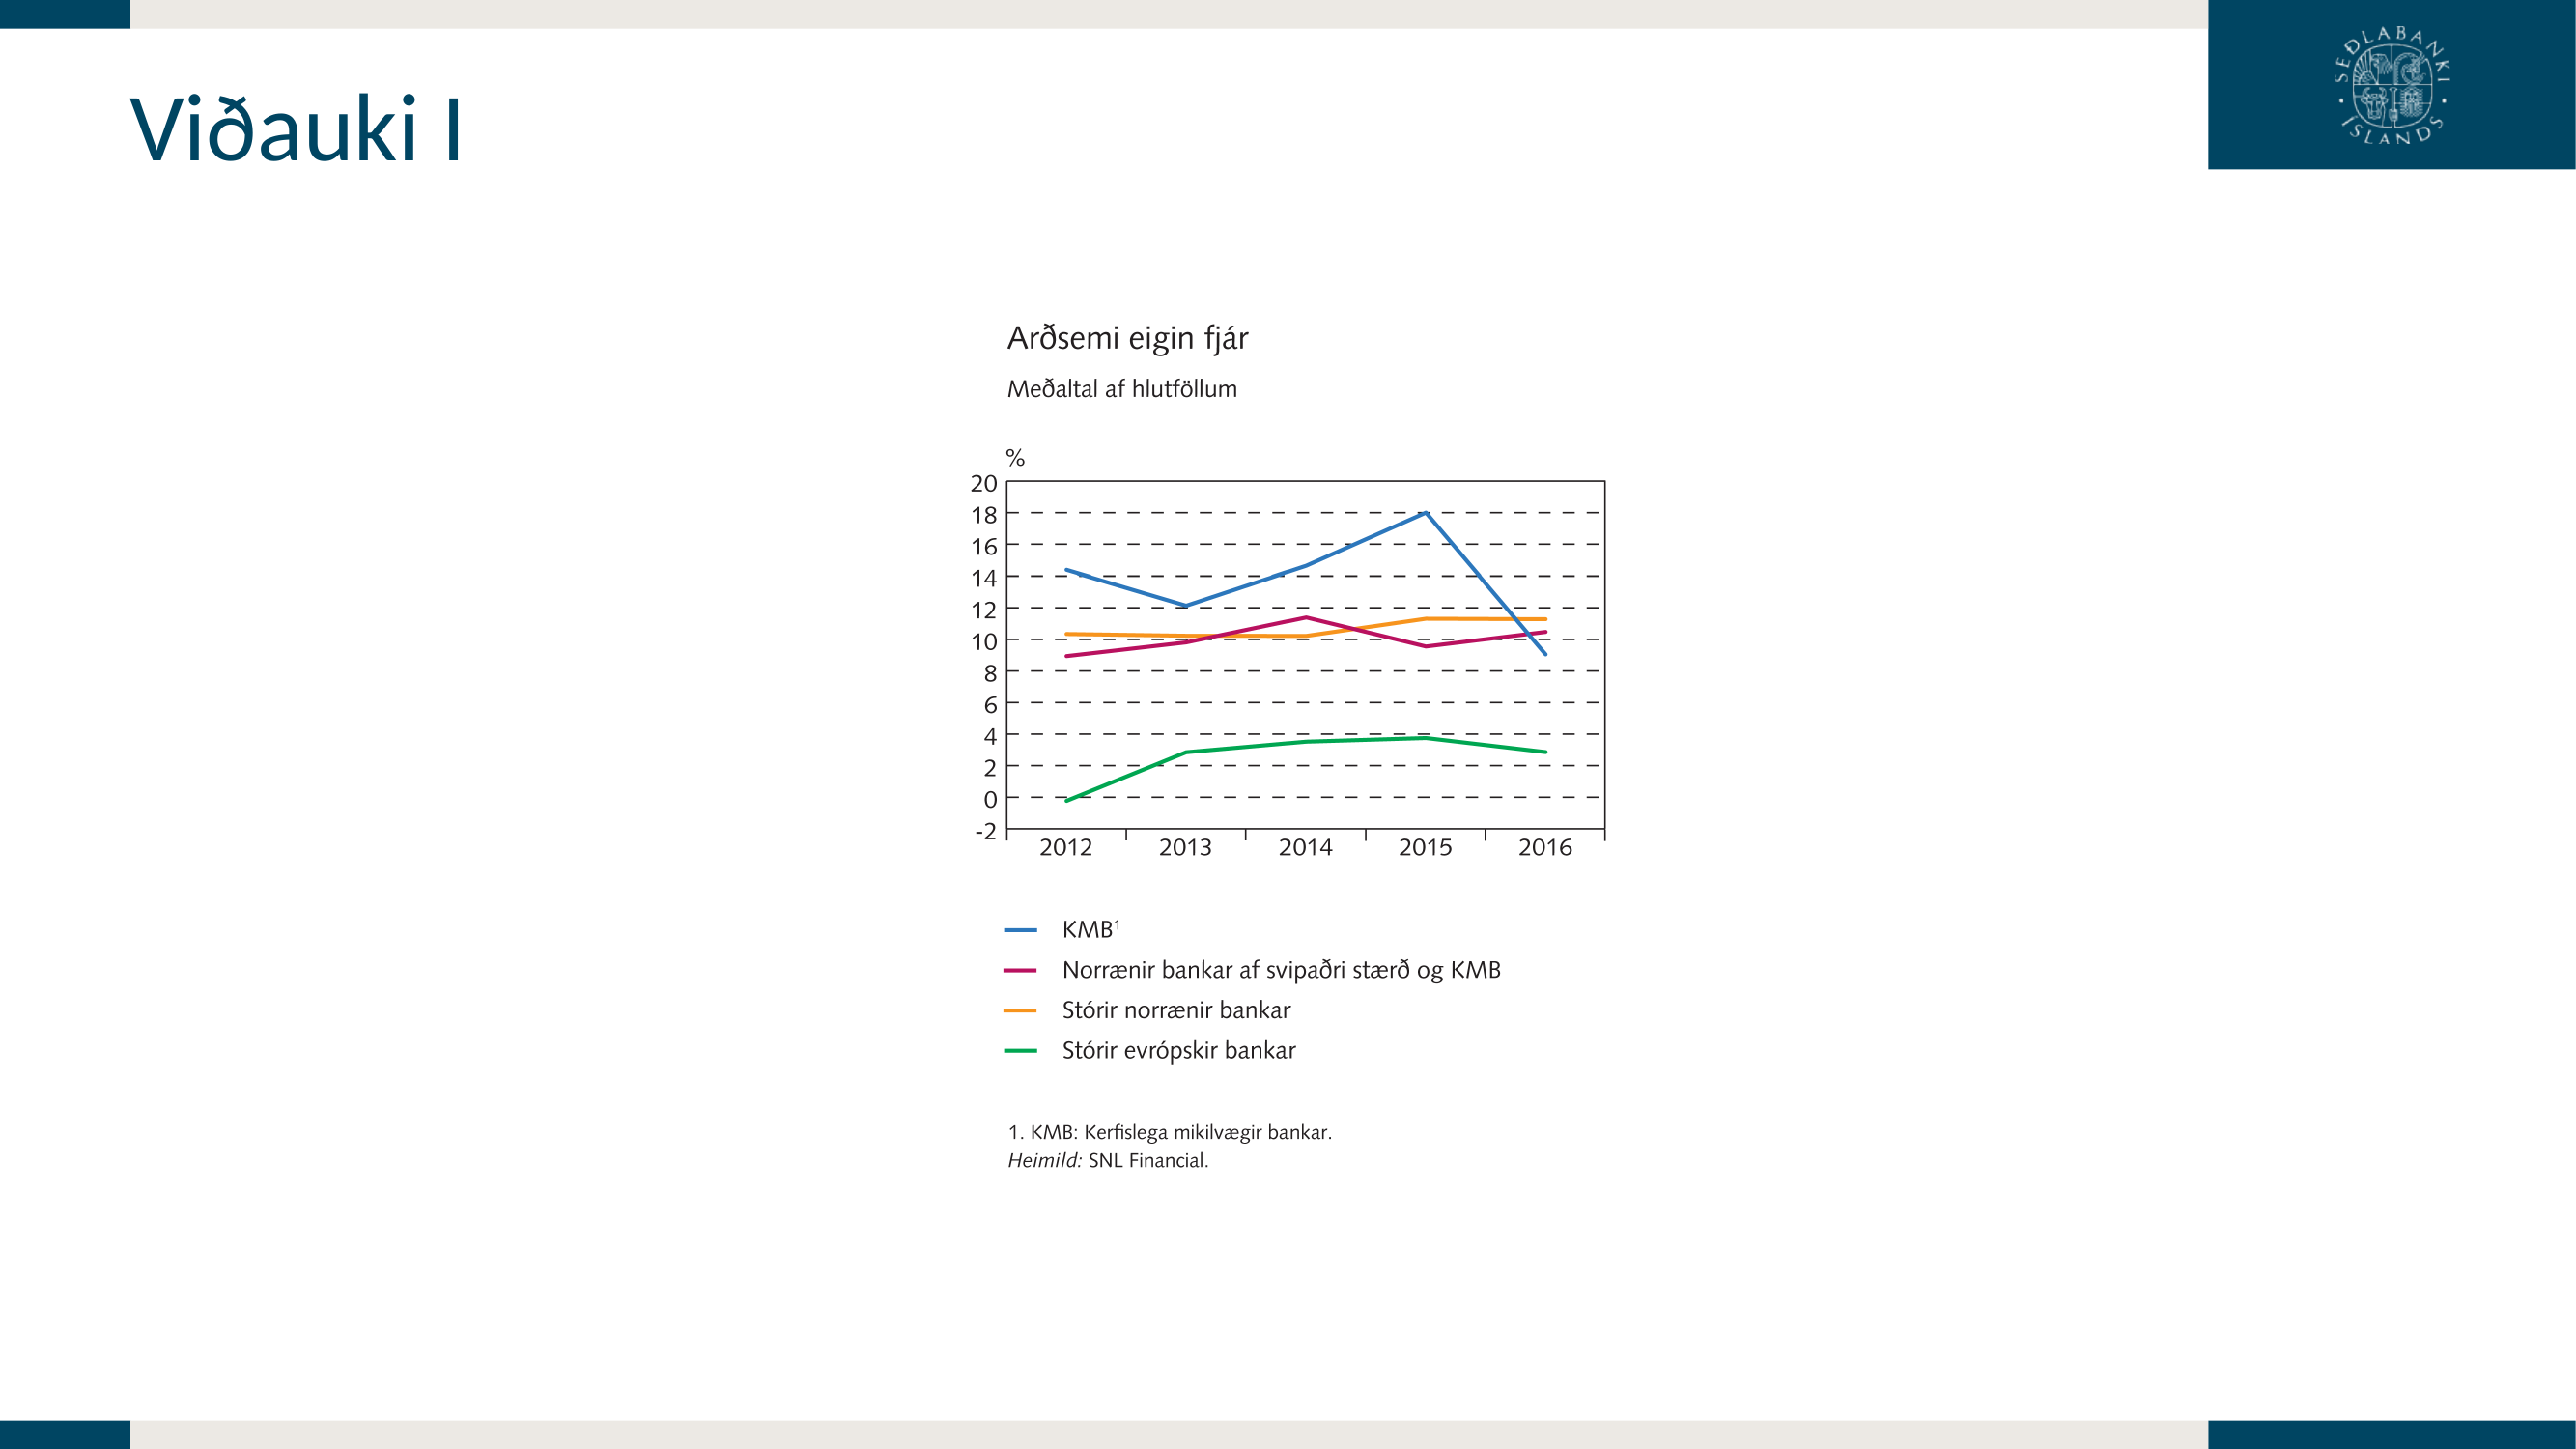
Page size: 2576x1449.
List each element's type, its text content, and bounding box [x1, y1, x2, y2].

picture [970, 276, 1606, 1173]
title Viðauki I [129, 86, 2178, 290]
